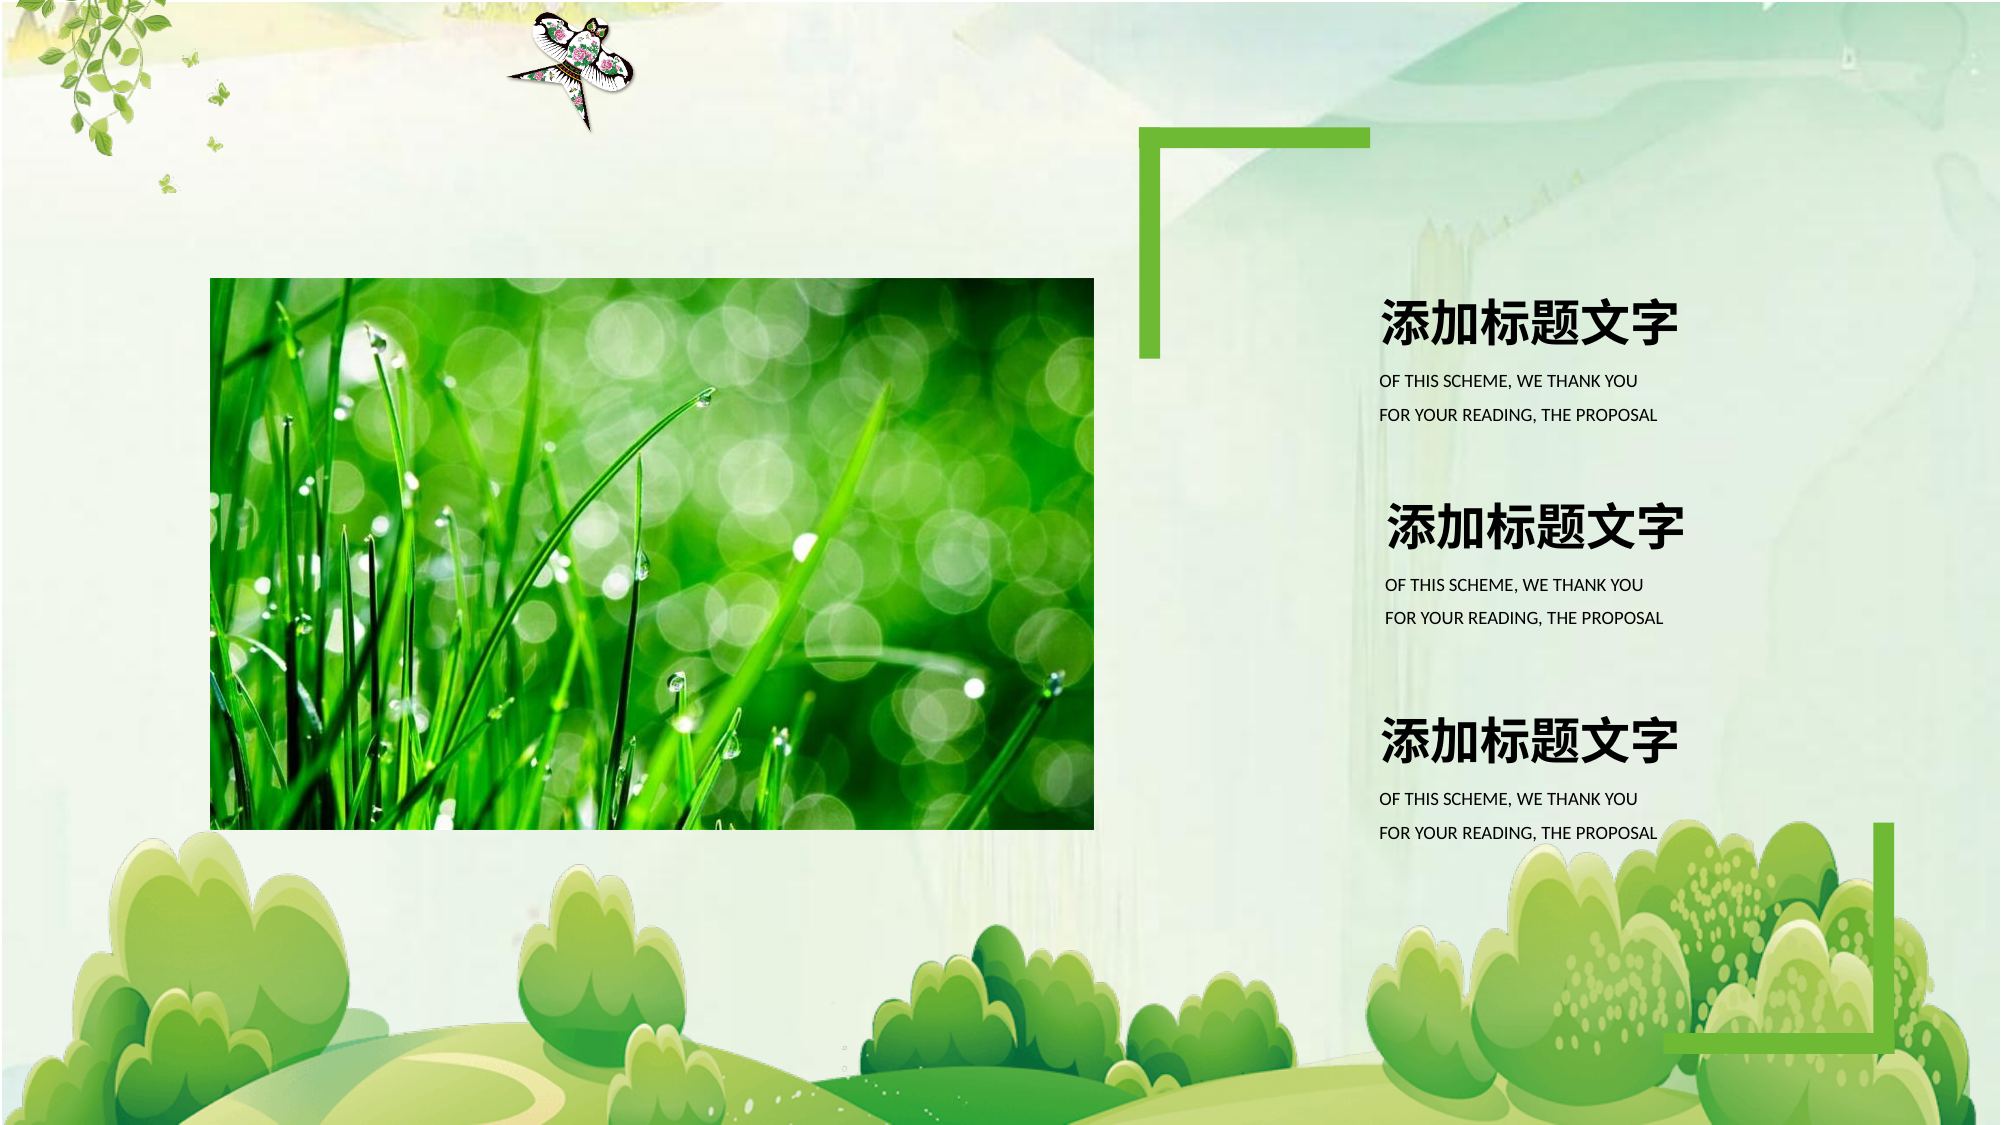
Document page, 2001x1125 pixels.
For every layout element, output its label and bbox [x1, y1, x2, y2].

text_box [1138, 127, 1371, 359]
text_box [1370, 487, 1704, 638]
text_box [1663, 822, 1895, 1054]
picture [0, 0, 2000, 1125]
text_box [1364, 283, 1698, 434]
text_box [1364, 702, 1698, 852]
